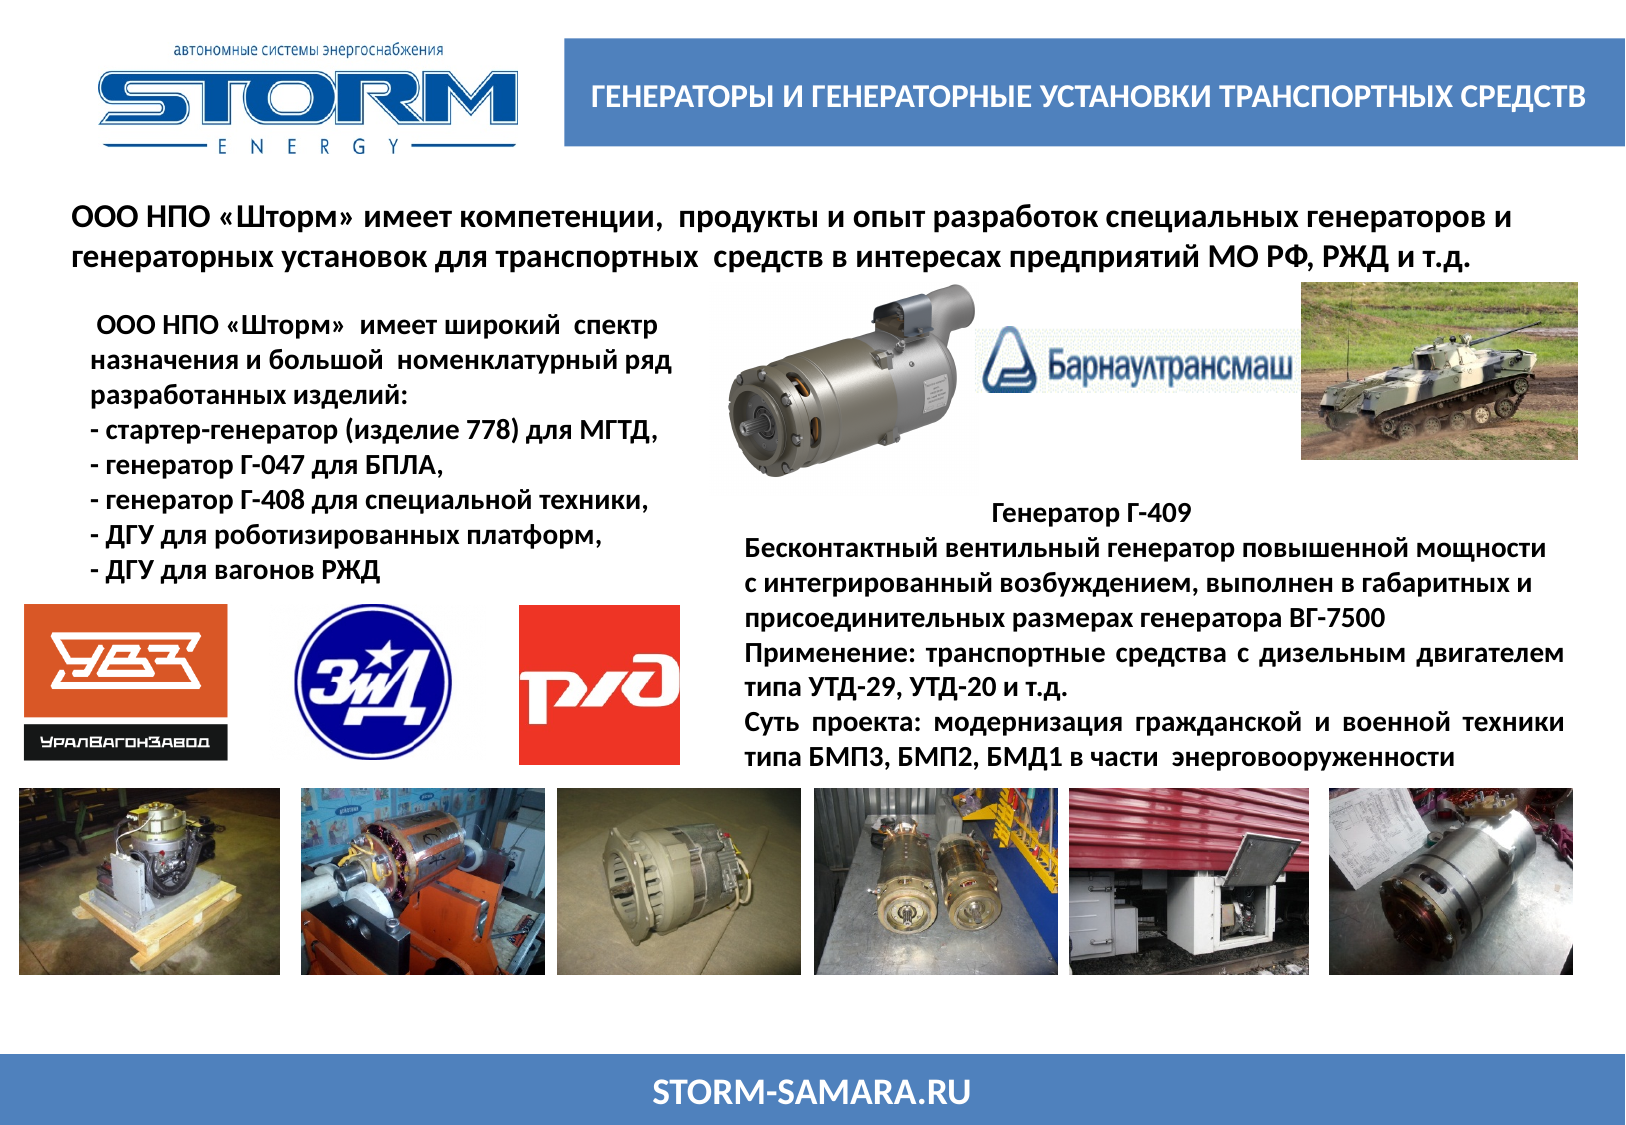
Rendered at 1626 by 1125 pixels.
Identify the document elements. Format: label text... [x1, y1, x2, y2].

text_box [562, 36, 1625, 148]
text_box Storm-samara.ru [0, 1052, 1625, 1125]
picture [519, 605, 680, 766]
picture [705, 282, 1579, 496]
picture [98, 42, 518, 155]
picture [301, 788, 545, 975]
picture [268, 603, 486, 760]
picture [814, 788, 1058, 975]
text_box ООО НПО «Шторм» имеет компетенции, продукты и опыт разработок специальных генераторов и генераторных установок для транспортных средств в интересах предприятий МО РФ, РЖД и т.д. [56, 186, 1581, 282]
picture [557, 788, 801, 975]
text_box ООО НПО «Шторм» имеет широкий спектр назначения и большой номенклатурный ряд разработанных изделий: - стартер-генератор (изделие 778) для МГТД, - генератор Г-047 для БПЛА, - генератор Г-408 для специальной техники, - ДГУ для роботизированных платформ, - ДГУ для вагонов РЖД [75, 297, 819, 593]
picture [16, 596, 234, 767]
text_box Генератор Г-409 Бесконтактный вентильный генератор повышенной мощности с интегрированный возбуждением, выполнен в габаритных и присоединительных размерах генератора ВГ-7500 Применение: транспортные средства с дизельным двигателем типа УТД-29, УТД-20 и т.д. Суть проекта: модернизация гражданской и военной техники типа БМП3, БМП2, БМД1 в части энерговооруженности [729, 485, 1581, 781]
picture [1069, 788, 1309, 975]
text_box Генераторы и генераторные установки транспортных средств [576, 66, 1614, 121]
picture [1329, 788, 1573, 975]
picture [19, 788, 280, 975]
